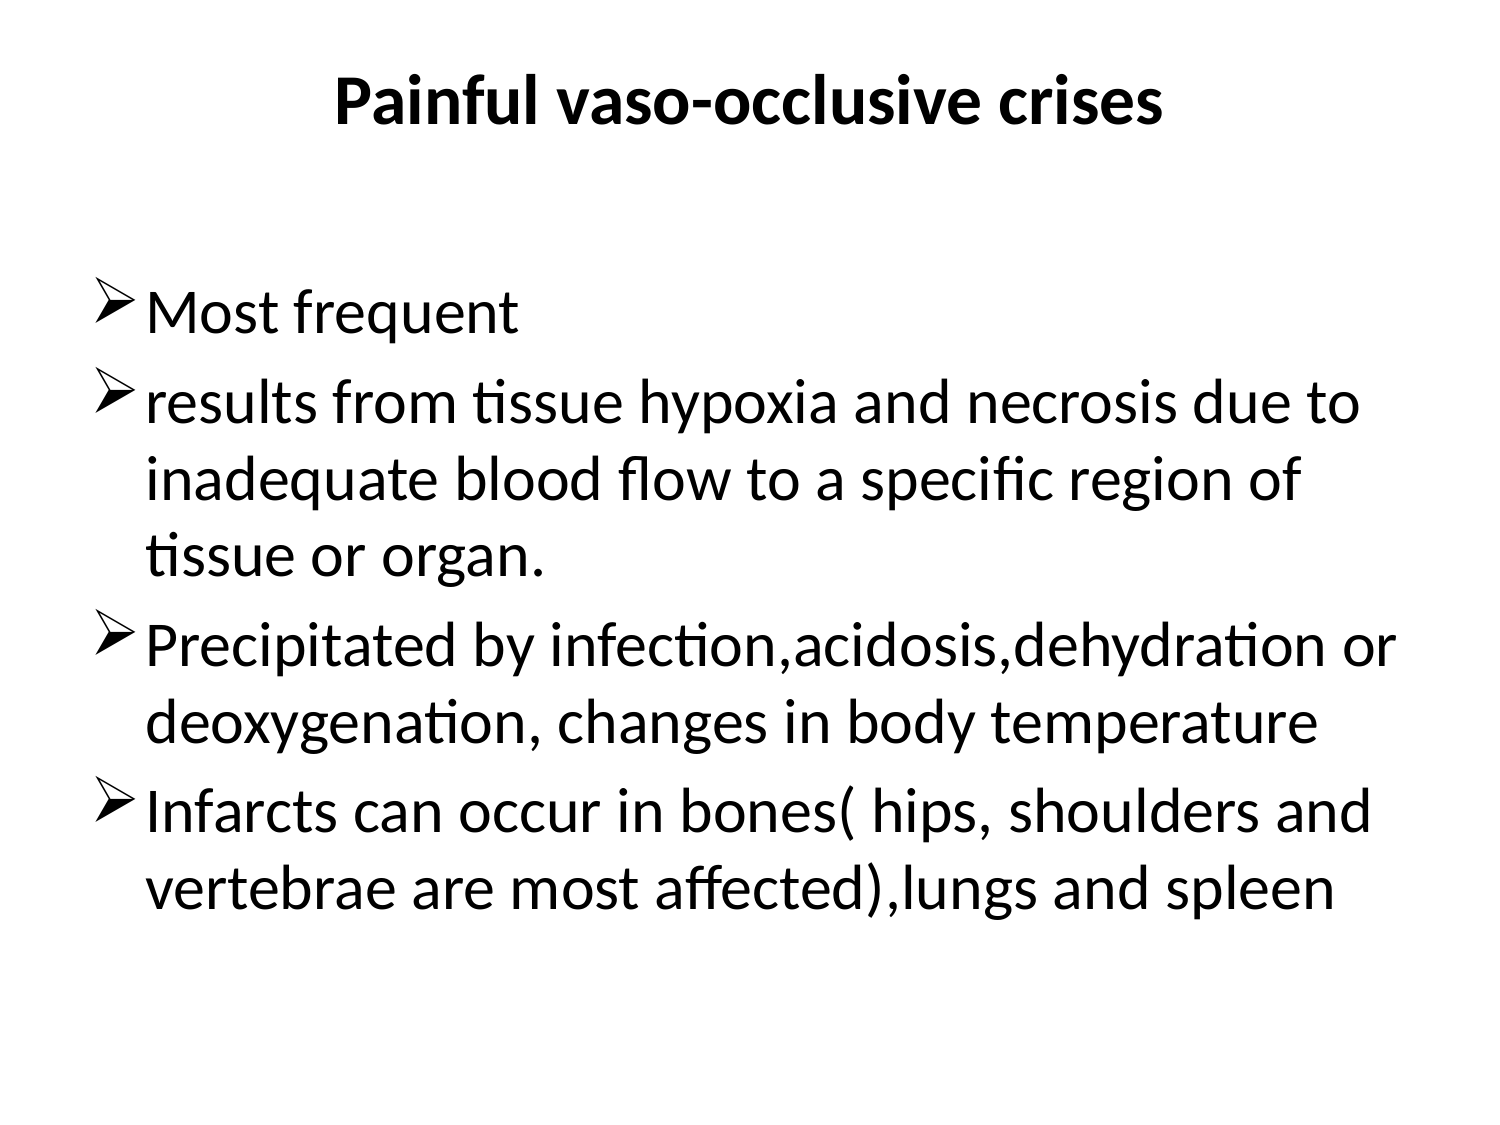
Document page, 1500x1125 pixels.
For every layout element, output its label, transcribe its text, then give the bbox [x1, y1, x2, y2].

title Painful vaso-occlusive crises [75, 45, 1425, 233]
list Most frequent results from tissue hypoxia and necrosis due to inadequate blood ﬂow to a speciﬁc region of tissue or organ. Precipitated by infection,acidosis,dehydration or deoxygenation, changes in body temperature Infarcts can occur in bones( hips, shoulders and vertebrae are most affected),lungs and spleen [75, 262, 1425, 1005]
